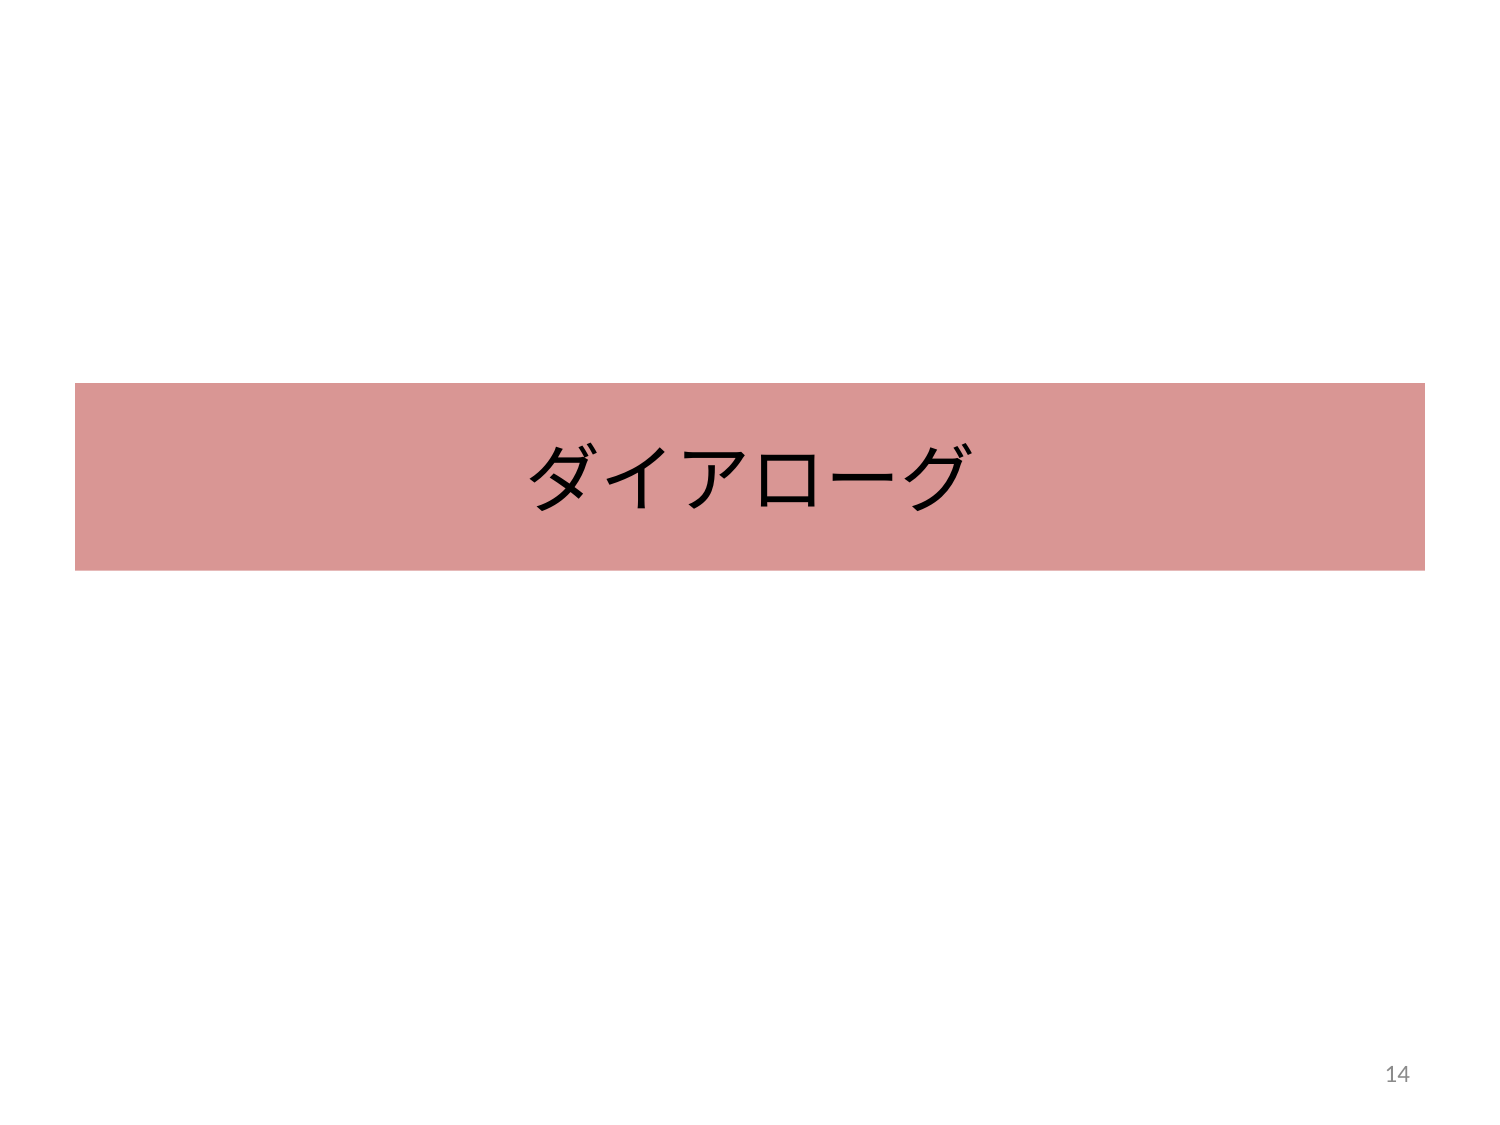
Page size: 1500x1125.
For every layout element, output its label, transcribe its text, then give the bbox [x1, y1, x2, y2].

slide_number 14 [1074, 1042, 1425, 1103]
title ダイアローグ [74, 382, 1426, 571]
